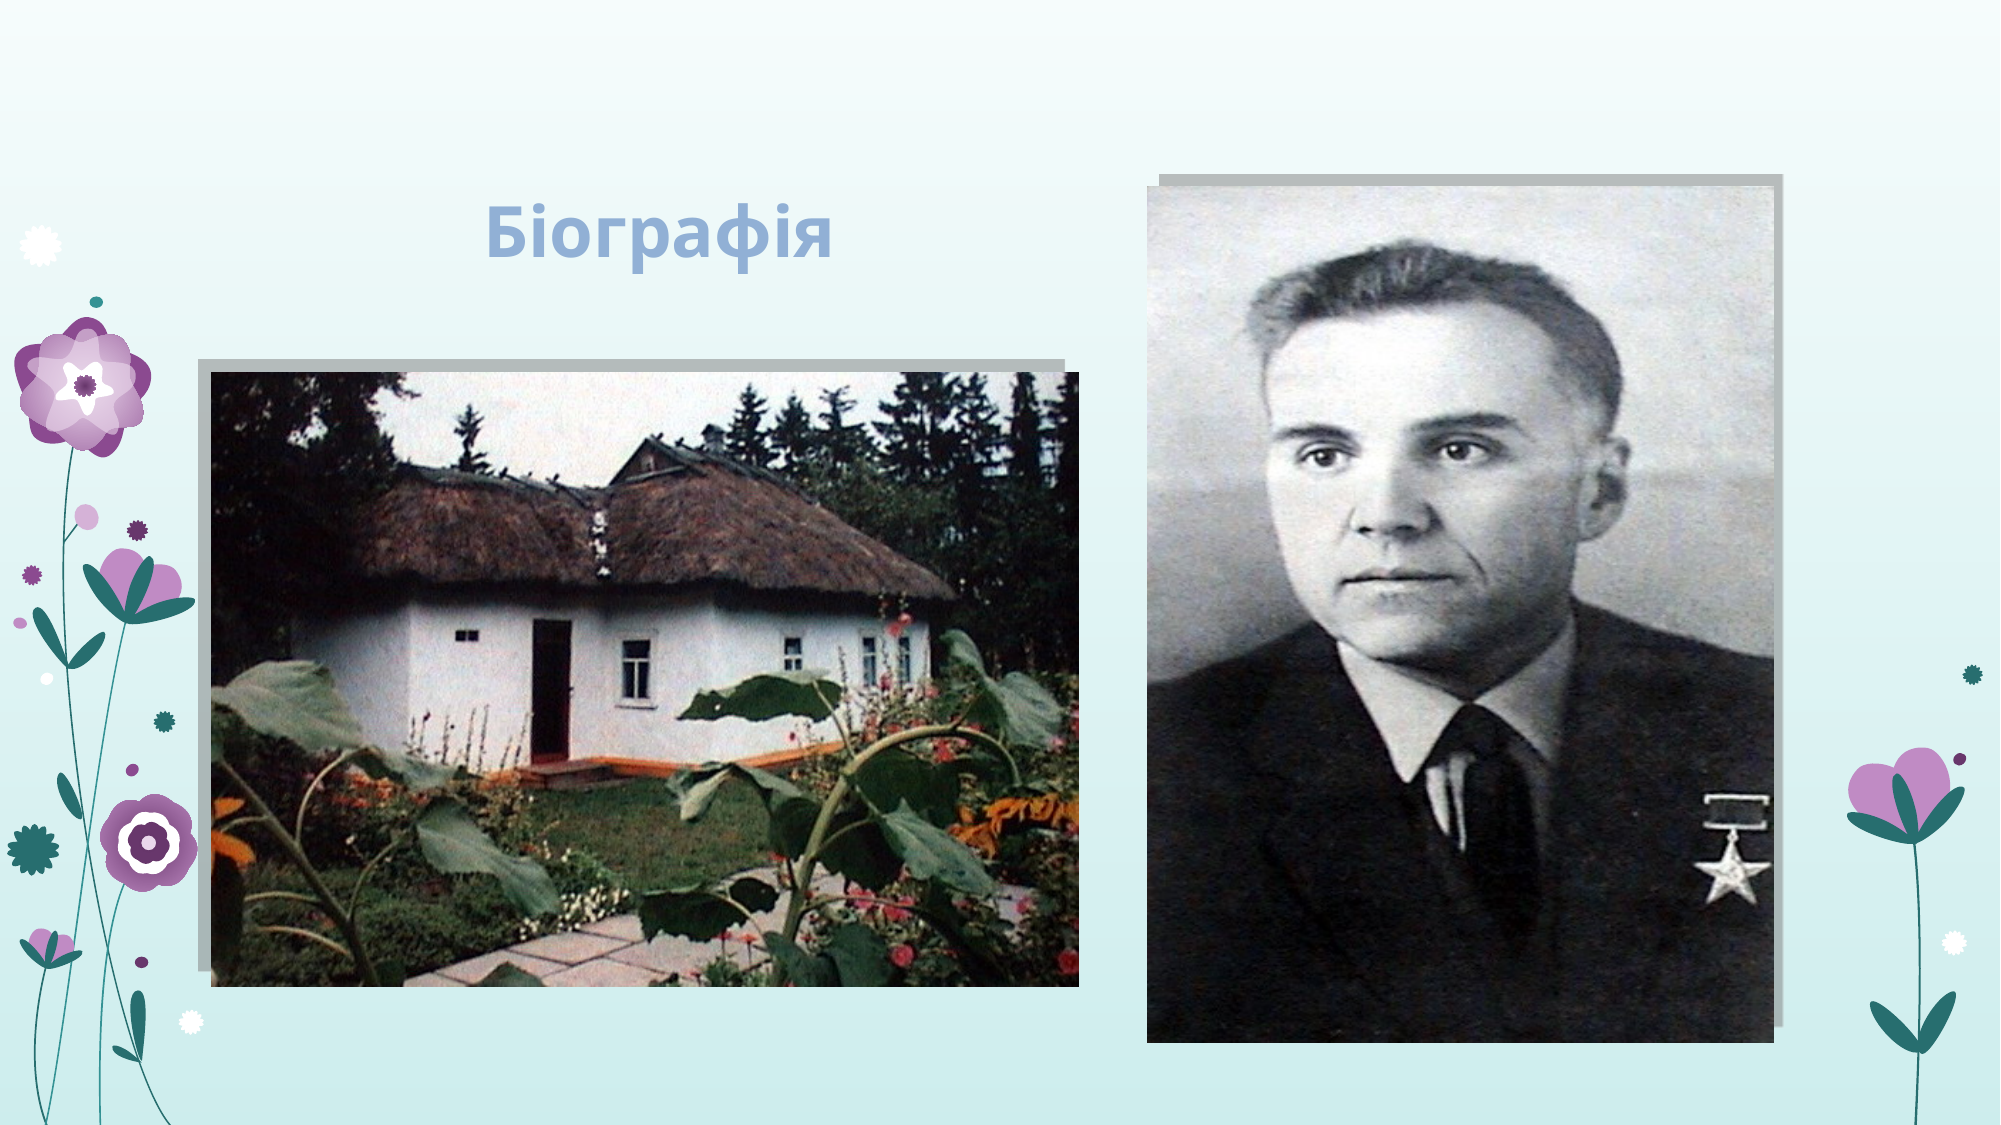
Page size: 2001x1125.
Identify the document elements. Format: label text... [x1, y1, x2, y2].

picture [211, 372, 1079, 987]
title Біографія [249, 92, 1070, 281]
picture [1147, 186, 1774, 1043]
